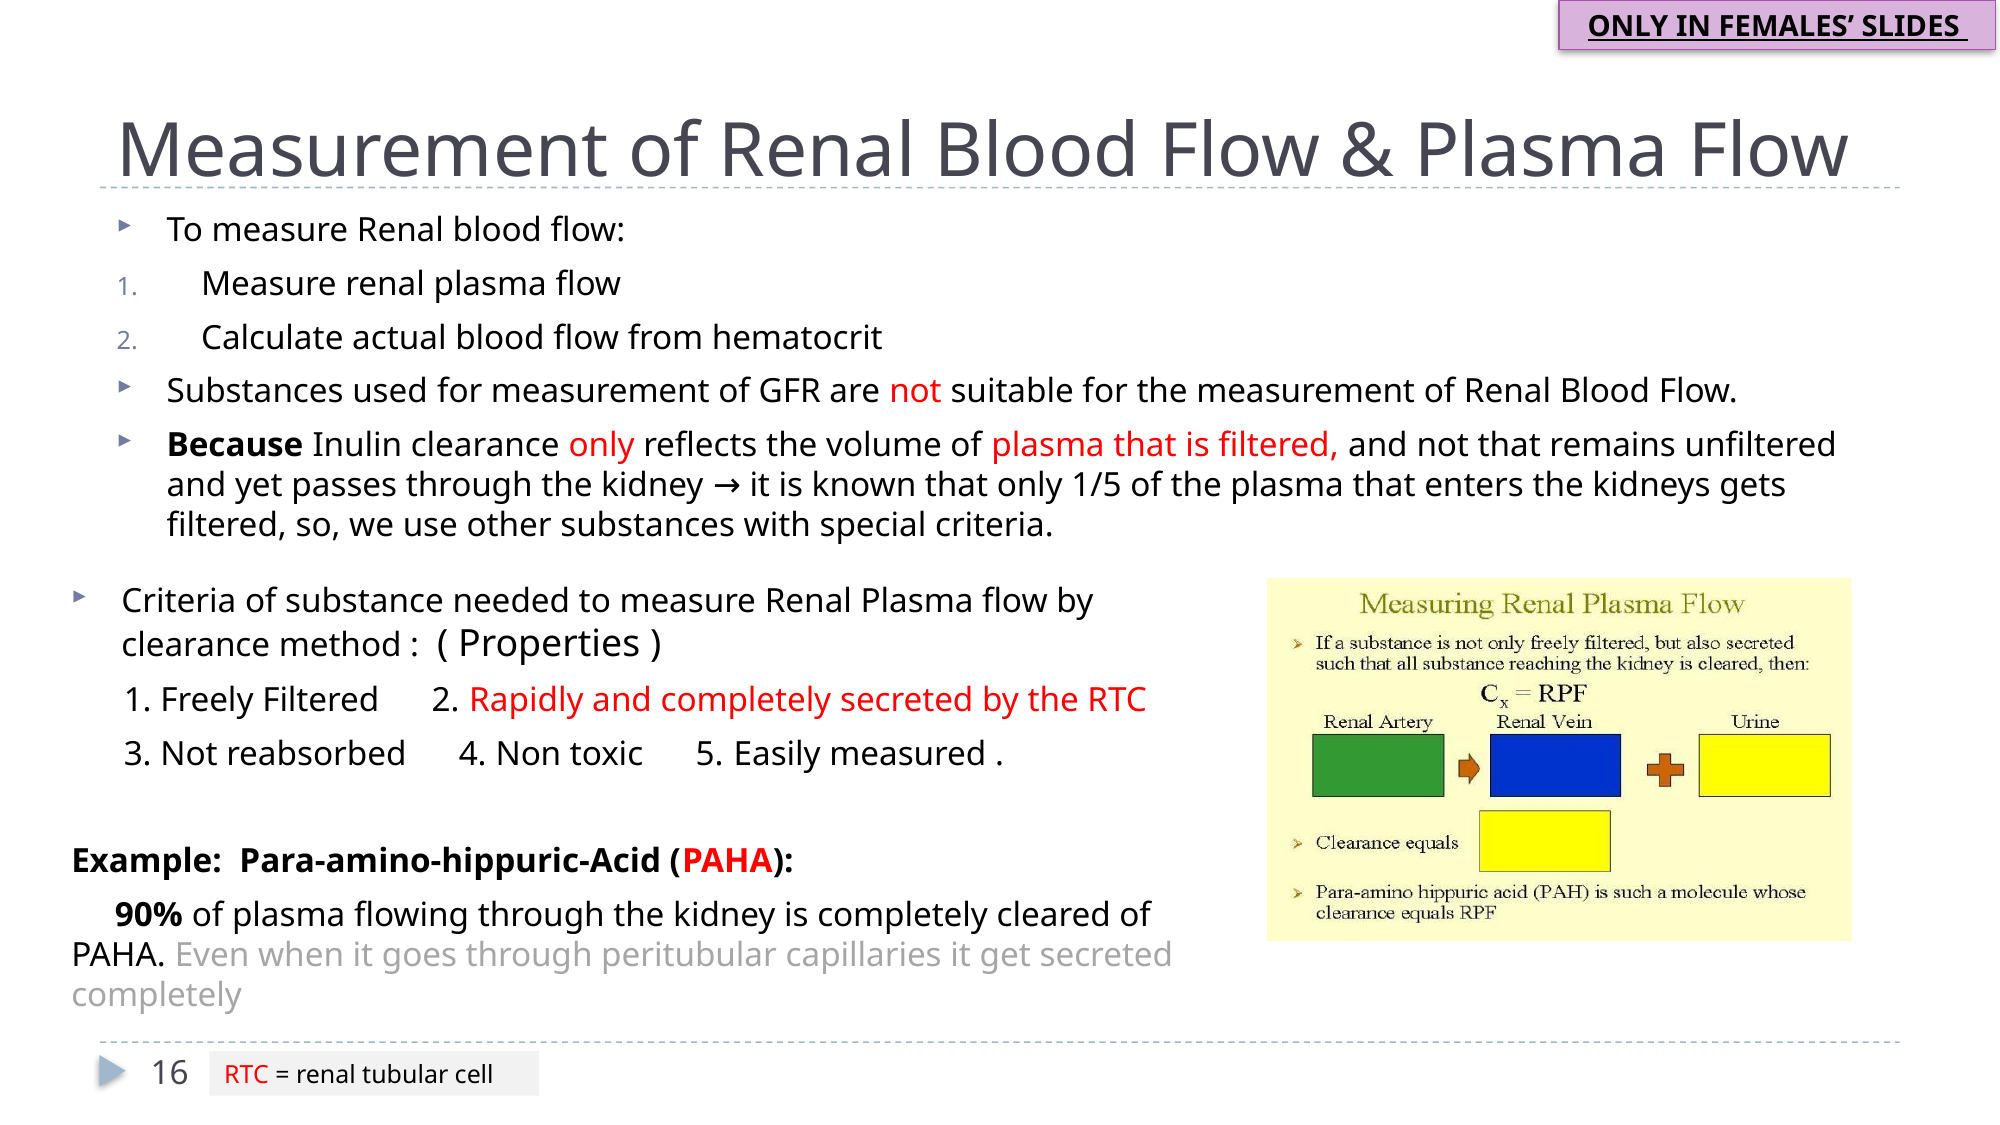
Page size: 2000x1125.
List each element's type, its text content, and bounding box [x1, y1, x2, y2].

text_box Criteria of substance needed to measure Renal Plasma flow by clearance method : ( Properties ) 1. Freely Filtered 2. Rapidly and completely secreted by the RTC 3. Not reabsorbed 4. Non toxic 5. Easily measured . Example: Para-amino-hippuric-Acid (PAHA): 90% of plasma flowing through the kidney is completely cleared of PAHA. Even when it goes through peritubular capillaries it get secreted completely [54, 570, 1225, 917]
picture [1266, 577, 1852, 941]
text_box RTC = renal tubular cell [209, 1051, 539, 1096]
text_box ONLY IN FEMALES’ SLIDES [1558, 0, 1996, 50]
slide_number 16 [133, 1042, 568, 1103]
list To measure Renal blood flow: Measure renal plasma flow Calculate actual blood flow from hematocrit Substances used for measurement of GFR are not suitable for the measurement of Renal Blood Flow. Because Inulin clearance only reflects the volume of plasma that is filtered, and not that remains unfiltered and yet passes through the kidney → it is known that only 1/5 of the plasma that enters the kidneys gets filtered, so, we use other substances with special criteria. [99, 200, 1874, 575]
text_box Measurement of Renal Blood Flow & Plasma Flow [99, 37, 1900, 200]
